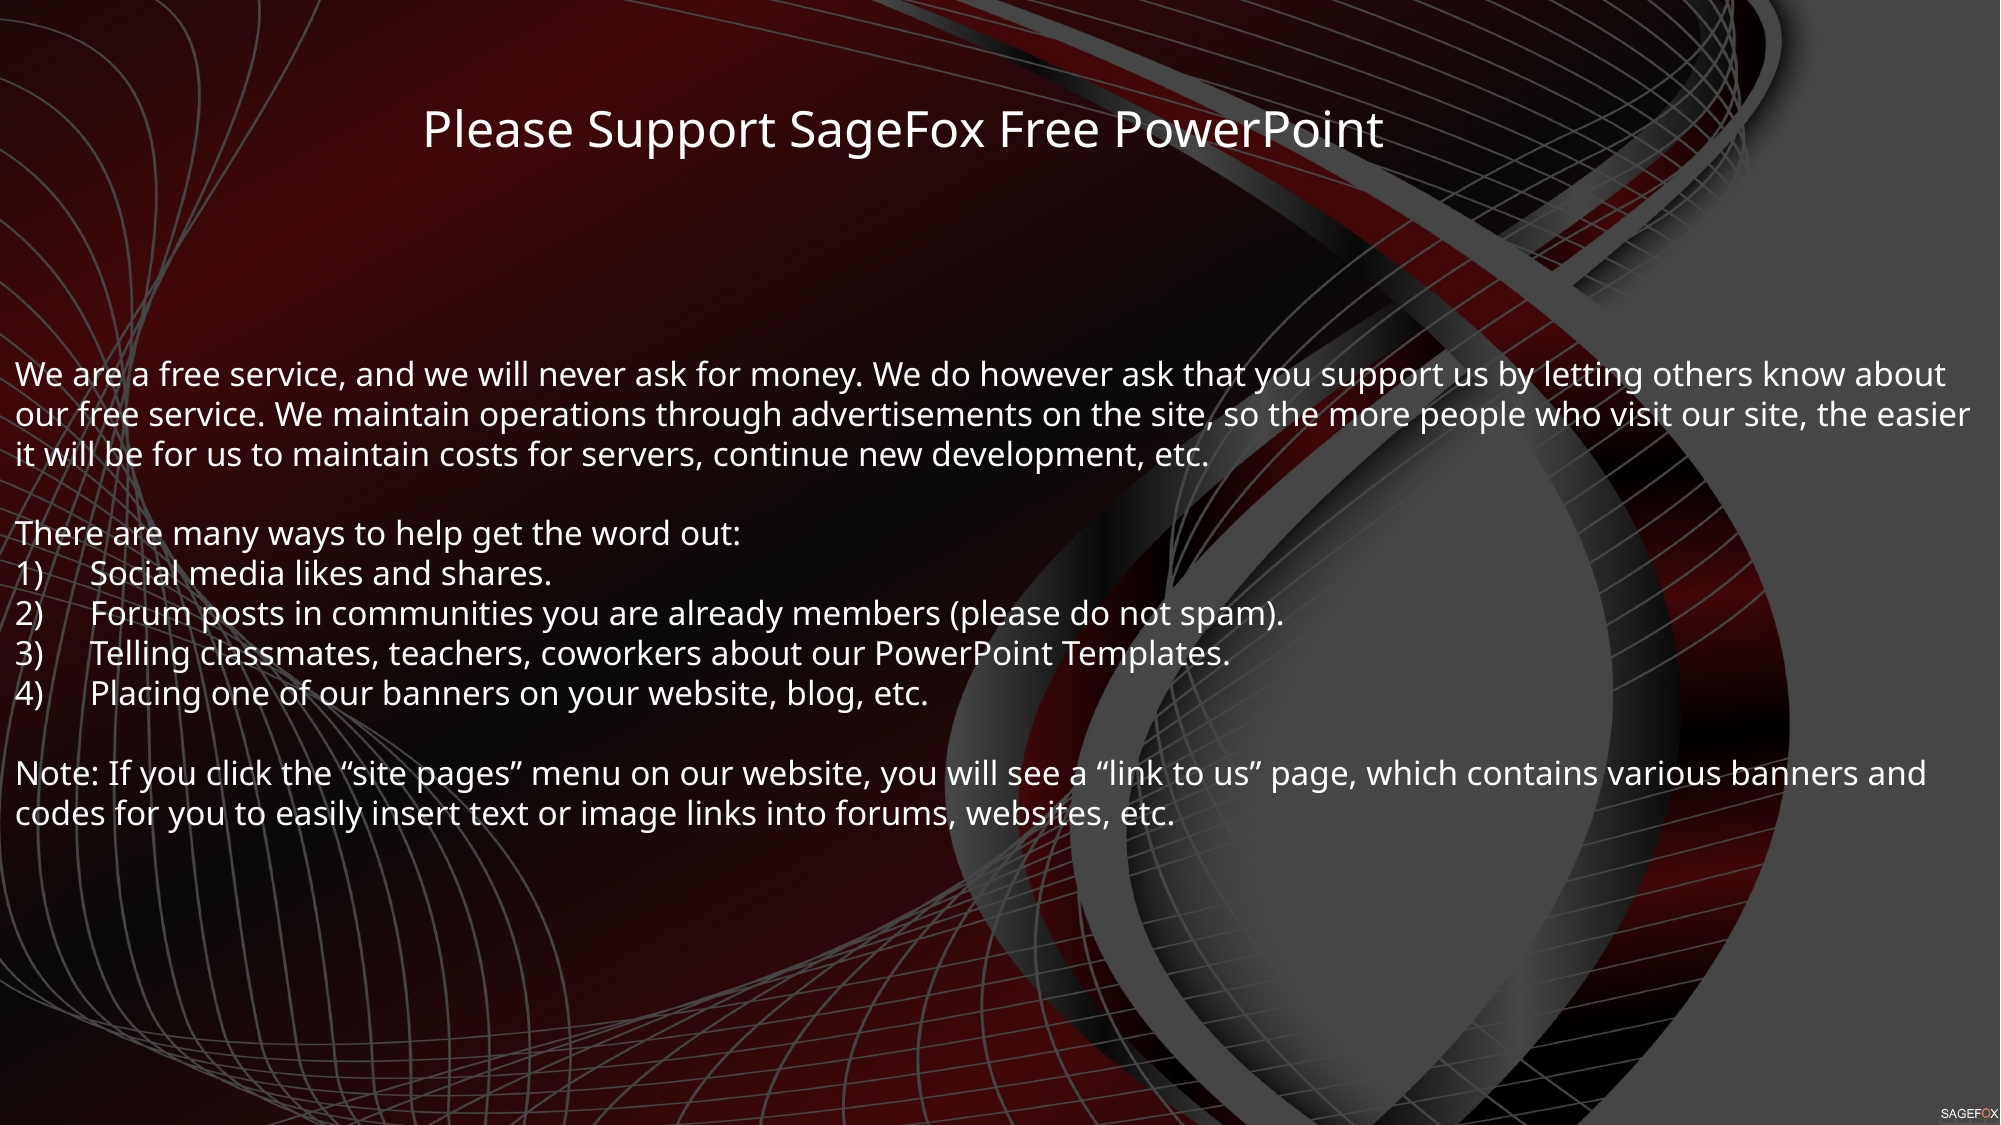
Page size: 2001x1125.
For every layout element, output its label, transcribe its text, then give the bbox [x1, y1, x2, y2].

title Please Support SageFox Free PowerPoint [363, 72, 1444, 190]
text_box We are a free service, and we will never ask for money. We do however ask that you support us by letting others know about our free service. We maintain operations through advertisements on the site, so the more people who visit our site, the easier it will be for us to maintain costs for servers, continue new development, etc. There are many ways to help get the word out: Social media likes and shares. Forum posts in communities you are already members (please do not spam). Telling classmates, teachers, coworkers about our PowerPoint Templates. Placing one of our banners on your website, blog, etc. Note: If you click the “site pages” menu on our website, you will see a “link to us” page, which contains various banners and codes for you to easily insert text or image links into forums, websites, etc. [0, 0, 2000, 1125]
